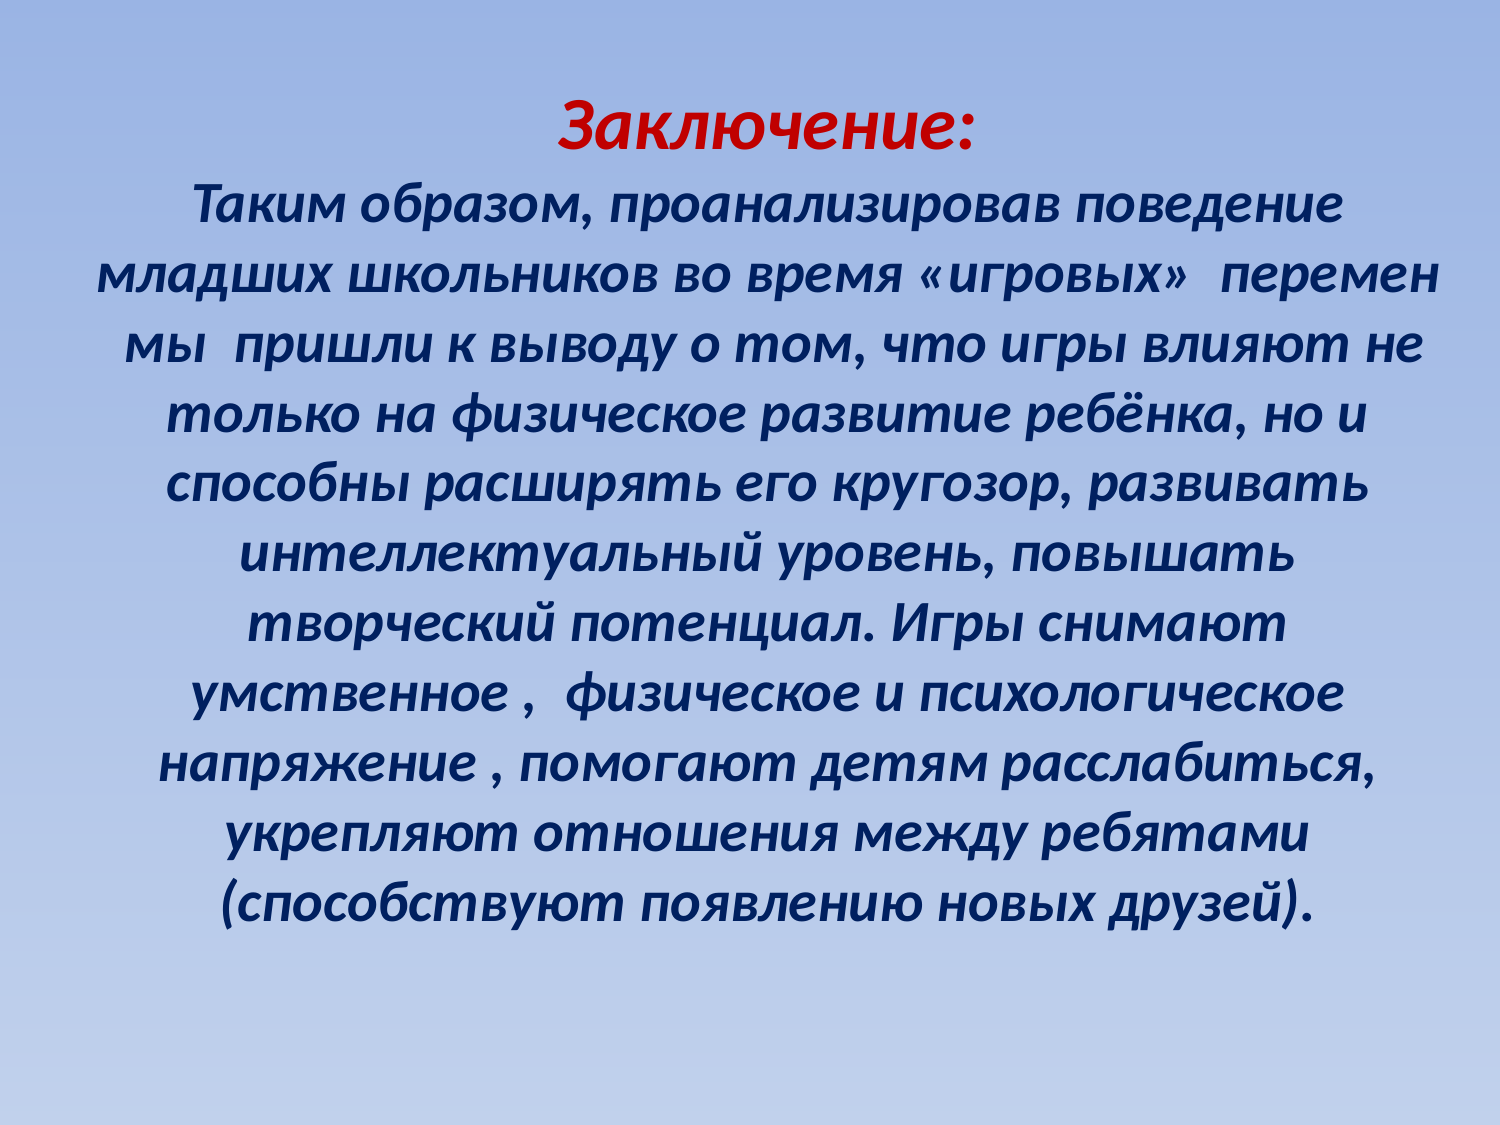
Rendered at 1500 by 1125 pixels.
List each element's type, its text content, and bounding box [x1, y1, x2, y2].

title Заключение: Таким образом, проанализировав поведение младших школьников во время «игровых» перемен мы пришли к выводу о том, что игры влияют не только на физическое развитие ребёнка, но и способны расширять его кругозор, развивать интеллектуальный уровень, повышать творческий потенциал. Игры снимают умственное , физическое и психологическое напряжение , помогают детям расслабиться, укрепляют отношения между ребятами (способствуют появлению новых друзей). [76, 54, 1459, 953]
